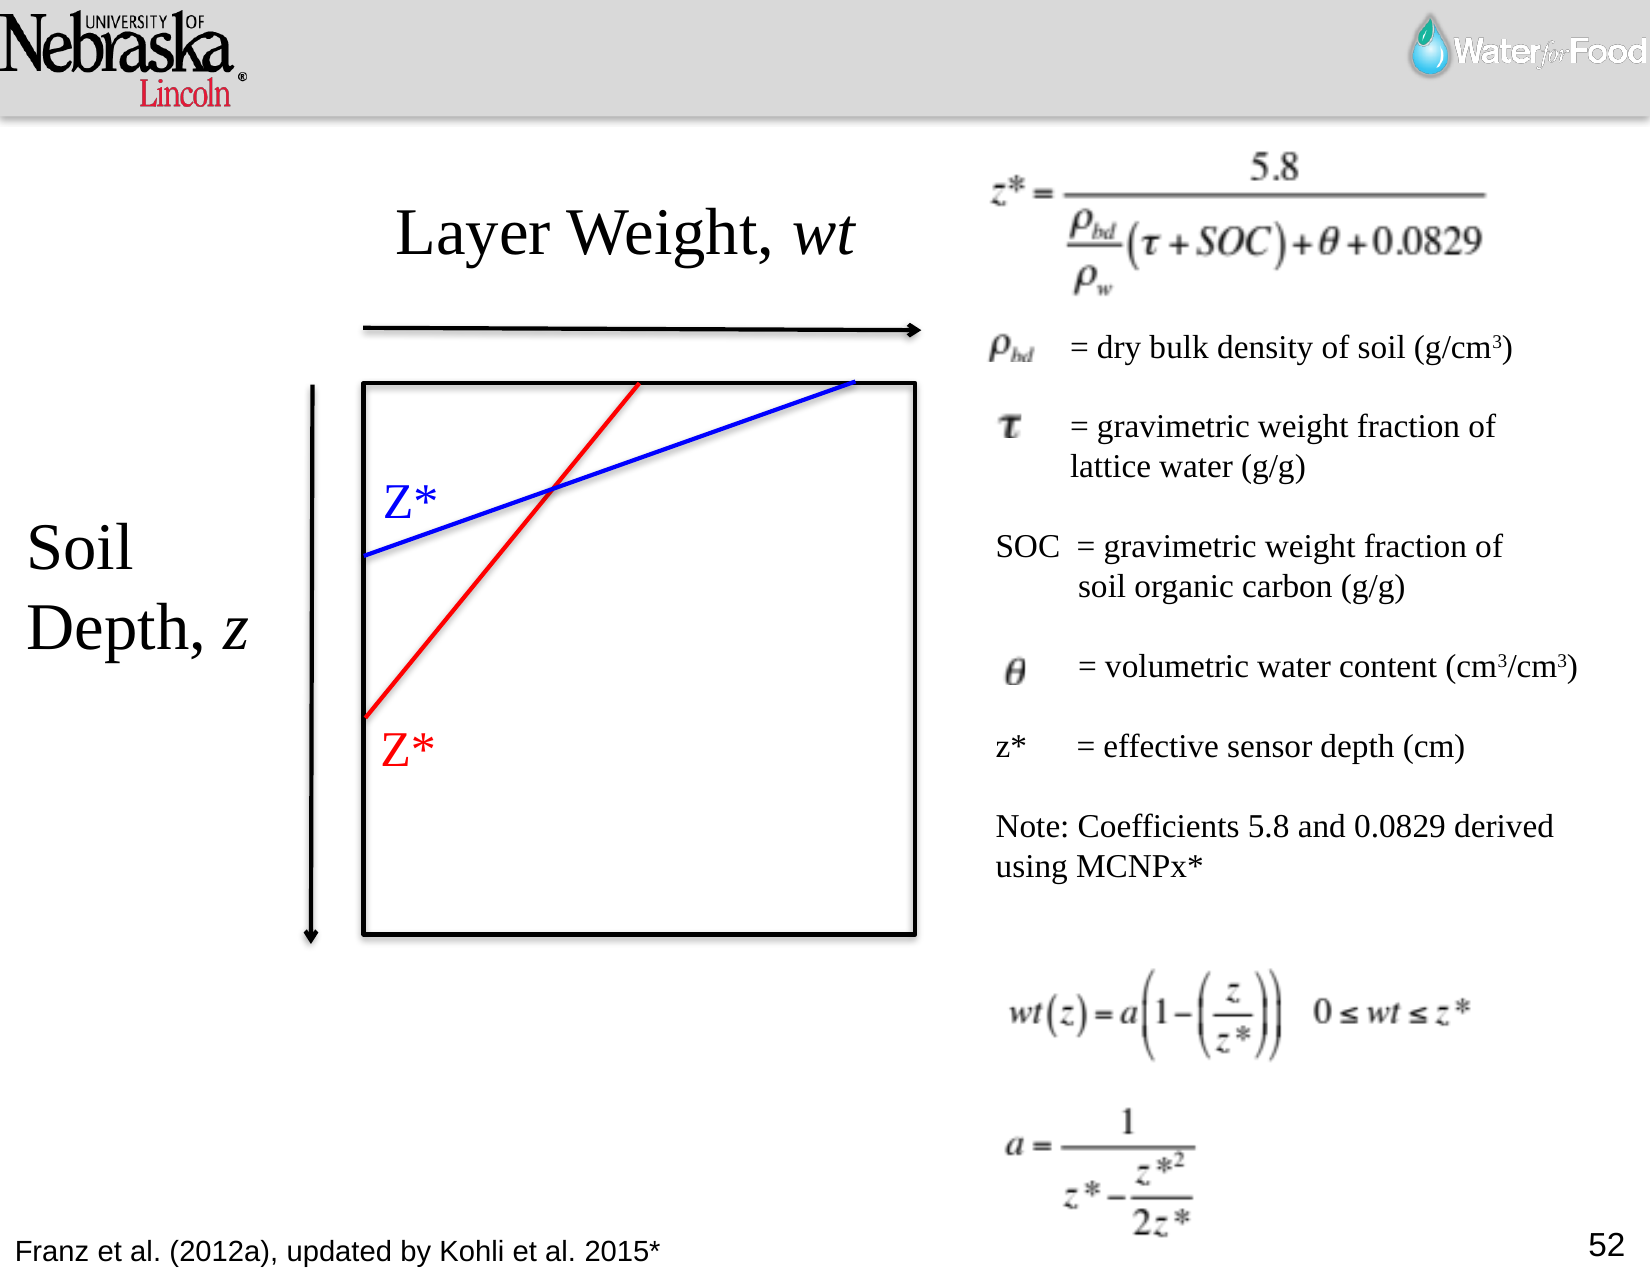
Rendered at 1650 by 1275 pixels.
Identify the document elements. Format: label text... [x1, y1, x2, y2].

text_box Franz et al. (2012a), updated by Kohli et al. 2015* [0, 1224, 871, 1275]
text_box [365, 565, 640, 719]
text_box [362, 327, 922, 331]
picture [1404, 9, 1646, 82]
text_box Soil Depth, z [11, 495, 290, 671]
text_box Layer Weight, wt [380, 180, 980, 276]
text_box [985, 140, 1493, 299]
text_box = dry bulk density of soil (g/cm3) = gravimetric weight fraction of lattice water (g/g) SOC = gravimetric weight fraction of soil organic carbon (g/g) = volumetric water content (cm3/cm3) z* = effective sensor depth (cm) Note: Coefficients 5.8 and 0.0829 derived using MCNPx* [980, 317, 1602, 892]
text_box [999, 652, 1026, 685]
text_box Z* [365, 726, 521, 784]
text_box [363, 381, 856, 557]
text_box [982, 320, 1036, 362]
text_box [1000, 1096, 1199, 1243]
text_box [363, 382, 916, 935]
picture [0, 10, 247, 107]
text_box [986, 951, 1491, 1077]
slide_number 52 [1571, 1214, 1650, 1275]
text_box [992, 408, 1022, 438]
